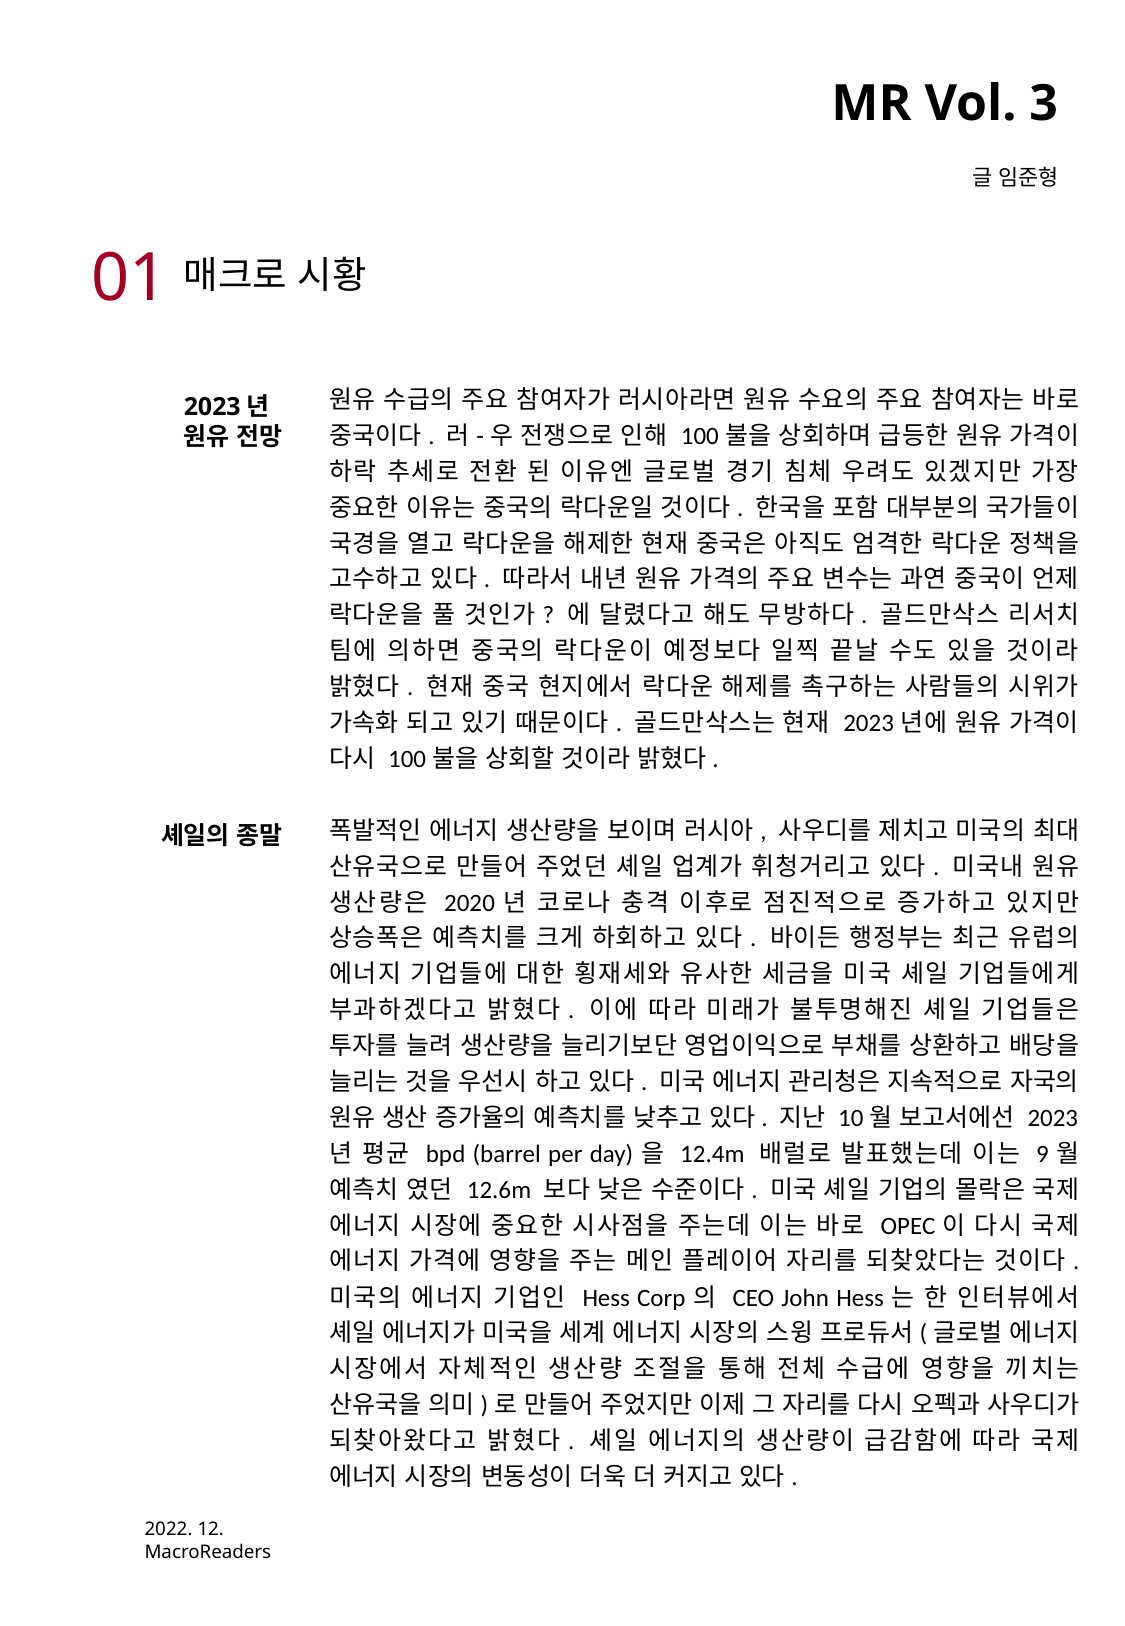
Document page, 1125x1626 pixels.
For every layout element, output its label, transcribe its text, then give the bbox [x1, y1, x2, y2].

text_box 원유 수급의 주요 참여자가 러시아라면 원유 수요의 주요 참여자는 바로 중국이다. 러-우 전쟁으로 인해 100불을 상회하며 급등한 원유 가격이 하락 추세로 전환 된 이유엔 글로벌 경기 침체 우려도 있겠지만 가장 중요한 이유는 중국의 락다운일 것이다. 한국을 포함 대부분의 국가들이 국경을 열고 락다운을 해제한 현재 중국은 아직도 엄격한 락다운 정책을 고수하고 있다. 따라서 내년 원유 가격의 주요 변수는 과연 중국이 언제 락다운을 풀 것인가? 에 달렸다고 해도 무방하다. 골드만삭스 리서치 팀에 의하면 중국의 락다운이 예정보다 일찍 끝날 수도 있을 것이라 밝혔다. 현재 중국 현지에서 락다운 해제를 촉구하는 사람들의 시위가 가속화 되고 있기 때문이다. 골드만삭스는 현재 2023년에 원유 가격이 다시 100불을 상회할 것이라 밝혔다. 폭발적인 에너지 생산량을 보이며 러시아, 사우디를 제치고 미국의 최대 산유국으로 만들어 주었던 셰일 업계가 휘청거리고 있다. 미국내 원유 생산량은 2020년 코로나 충격 이후로 점진적으로 증가하고 있지만 상승폭은 예측치를 크게 하회하고 있다. 바이든 행정부는 최근 유럽의 에너지 기업들에 대한 횡재세와 유사한 세금을 미국 셰일 기업들에게 부과하겠다고 밝혔다. 이에 따라 미래가 불투명해진 셰일 기업들은 투자를 늘려 생산량을 늘리기보단 영업이익으로 부채를 상환하고 배당을 늘리는 것을 우선시 하고 있다. 미국 에너지 관리청은 지속적으로 자국의 원유 생산 증가율의 예측치를 낮추고 있다. 지난 10월 보고서에선 2023년 평균 bpd (barrel per day)을 12.4m 배럴로 발표했는데 이는 9월 예측치 였던 12.6m 보다 낮은 수준이다. 미국 셰일 기업의 몰락은 국제 에너지 시장에 중요한 시사점을 주는데 이는 바로 OPEC이 다시 국제 에너지 가격에 영향을 주는 메인 플레이어 자리를 되찾았다는 것이다. 미국의 에너지 기업인 Hess Corp의 CEO John Hess는 한 인터뷰에서 셰일 에너지가 미국을 세계 에너지 시장의 스윙 프로듀서(글로벌 에너지 시장에서 자체적인 생산량 조절을 통해 전체 수급에 영향을 끼치는 산유국을 의미)로 만들어 주었지만 이제 그 자리를 다시 오펙과 사우디가 되찾아왔다고 밝혔다. 셰일 에너지의 생산량이 급감함에 따라 국제 에너지 시장의 변동성이 더욱 더 커지고 있다. [314, 370, 1094, 1619]
text_box MR Vol. 3 [816, 62, 1125, 138]
text_box 셰일의 종말 [146, 812, 298, 858]
text_box 글 임준형 [958, 154, 1125, 197]
text_box 매크로 시황 [169, 244, 493, 304]
text_box 01 [65, 226, 195, 322]
text_box 2023년 원유 전망 [169, 382, 298, 458]
text_box [0, 78, 1125, 154]
text_box 2022. 12. MacroReaders [129, 1509, 372, 1570]
